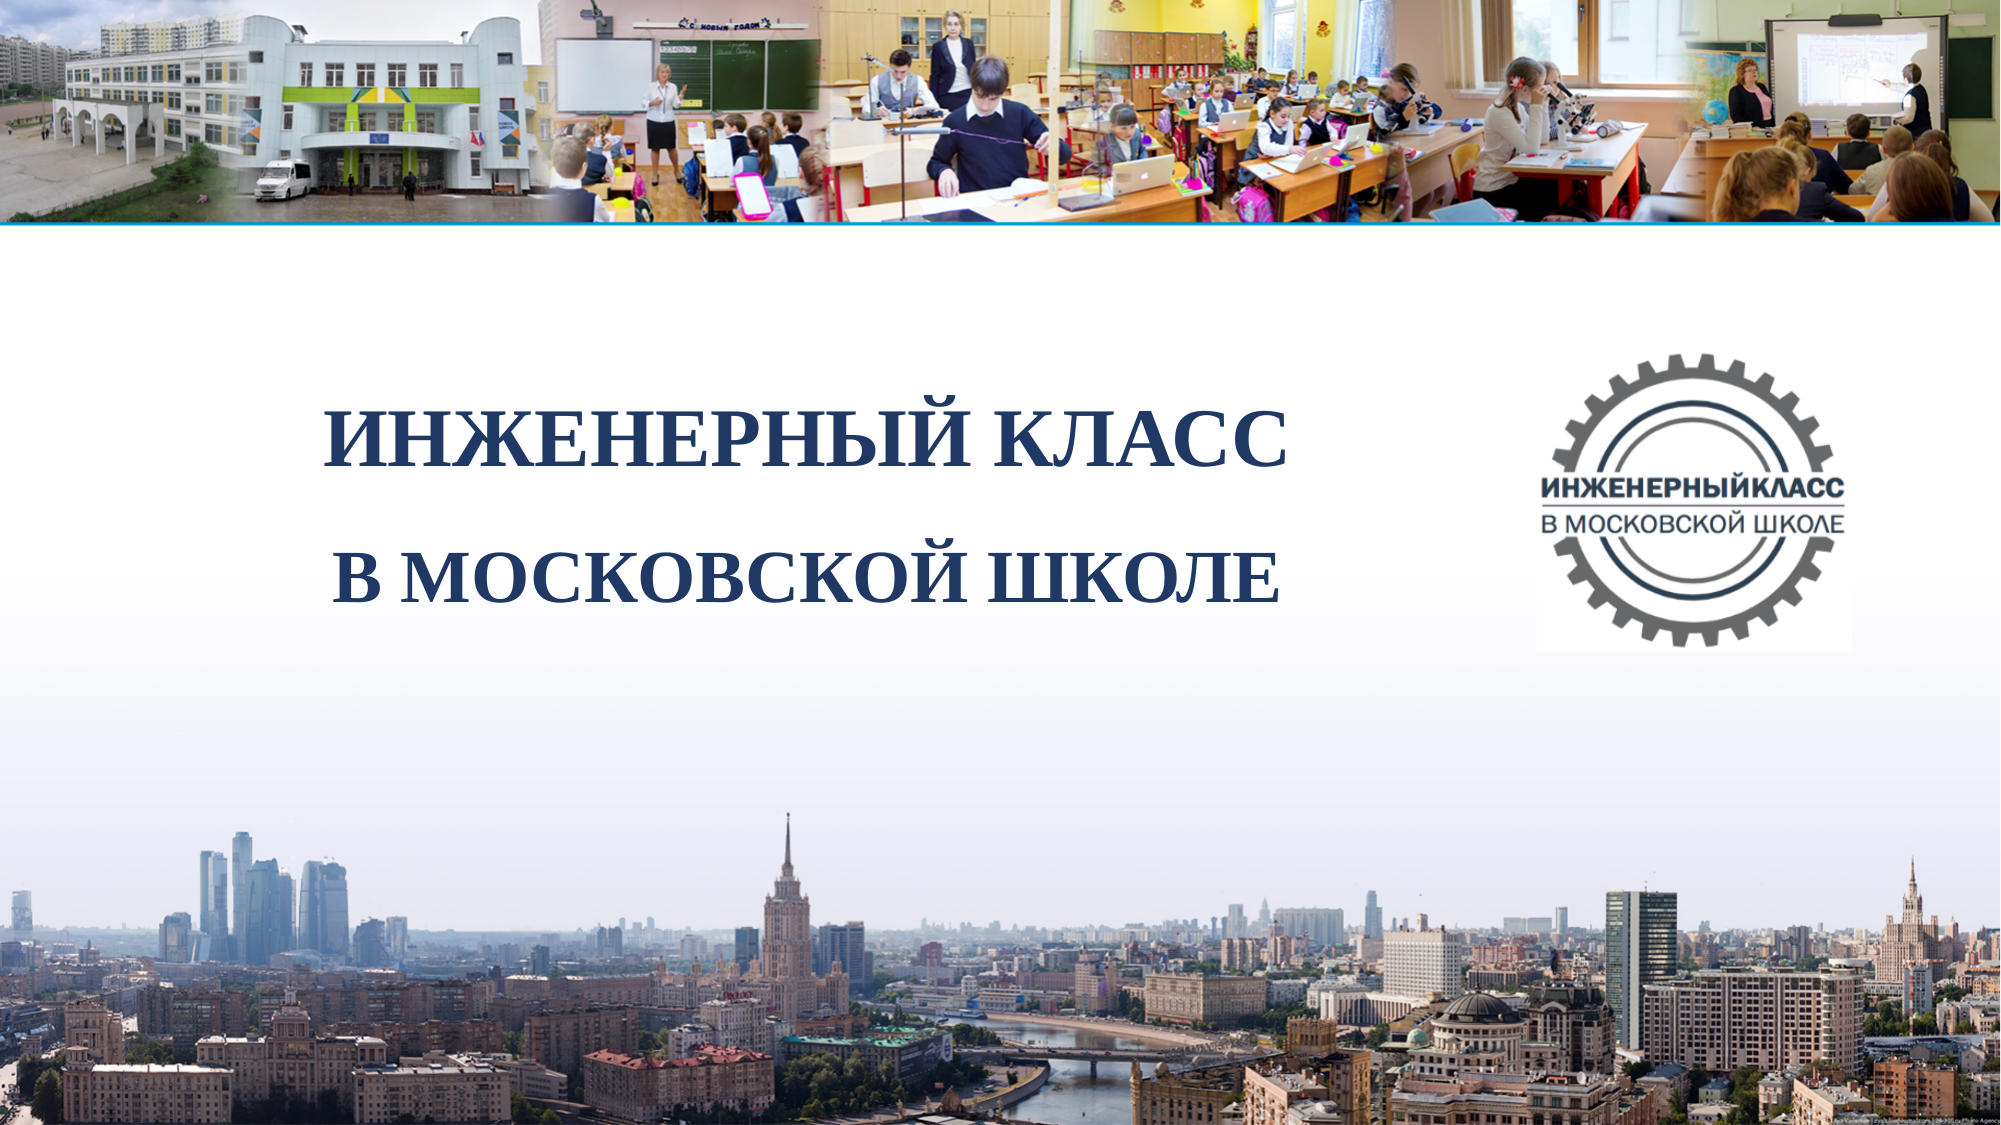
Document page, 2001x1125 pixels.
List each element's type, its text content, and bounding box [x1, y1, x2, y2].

picture [0, 226, 2001, 1125]
picture [0, 0, 2001, 222]
text_box ИНЖЕНЕРНЫЙ КЛАСС В МОСКОВСКОЙ ШКОЛЕ [3, 325, 1536, 625]
